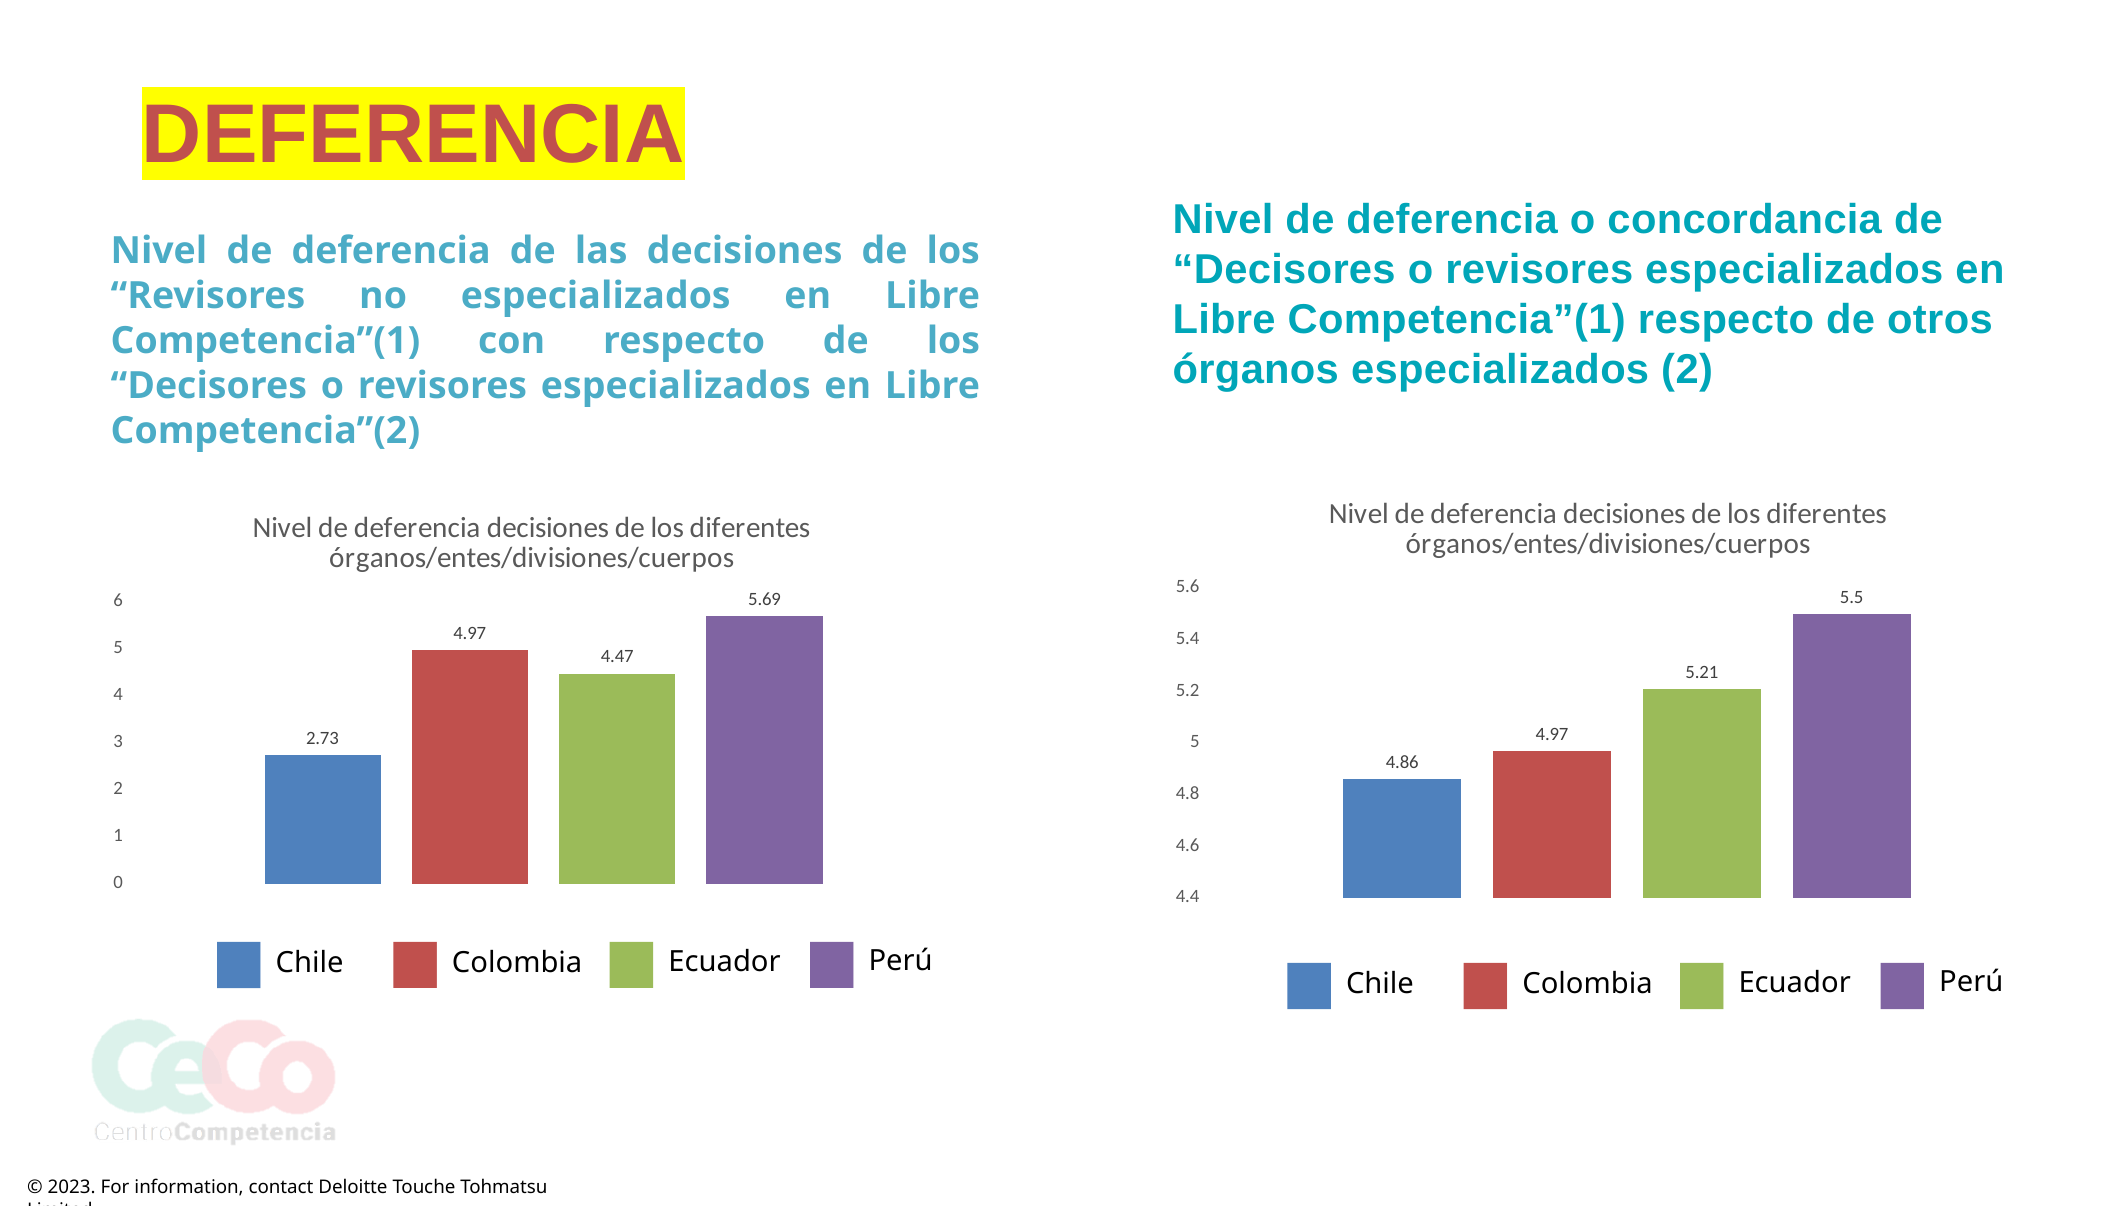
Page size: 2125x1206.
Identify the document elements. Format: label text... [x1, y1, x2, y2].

picture [34, 1005, 393, 1165]
chart [1157, 476, 2059, 917]
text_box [1287, 949, 2038, 1027]
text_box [216, 928, 968, 1006]
chart [95, 490, 968, 902]
text_box DEFERENCIA [127, 56, 917, 187]
text_box Nivel de deferencia de las decisiones de los “Revisores no especializados en Libre Competencia”(1) con respecto de los “Decisores o revisores especializados en Libre Competencia”(2) [95, 218, 996, 459]
text_box Nivel de deferencia o concordancia de “Decisores o revisores especializados en Libre Competencia”(1) respecto de otros órganos especializados (2) [1157, 184, 2058, 400]
